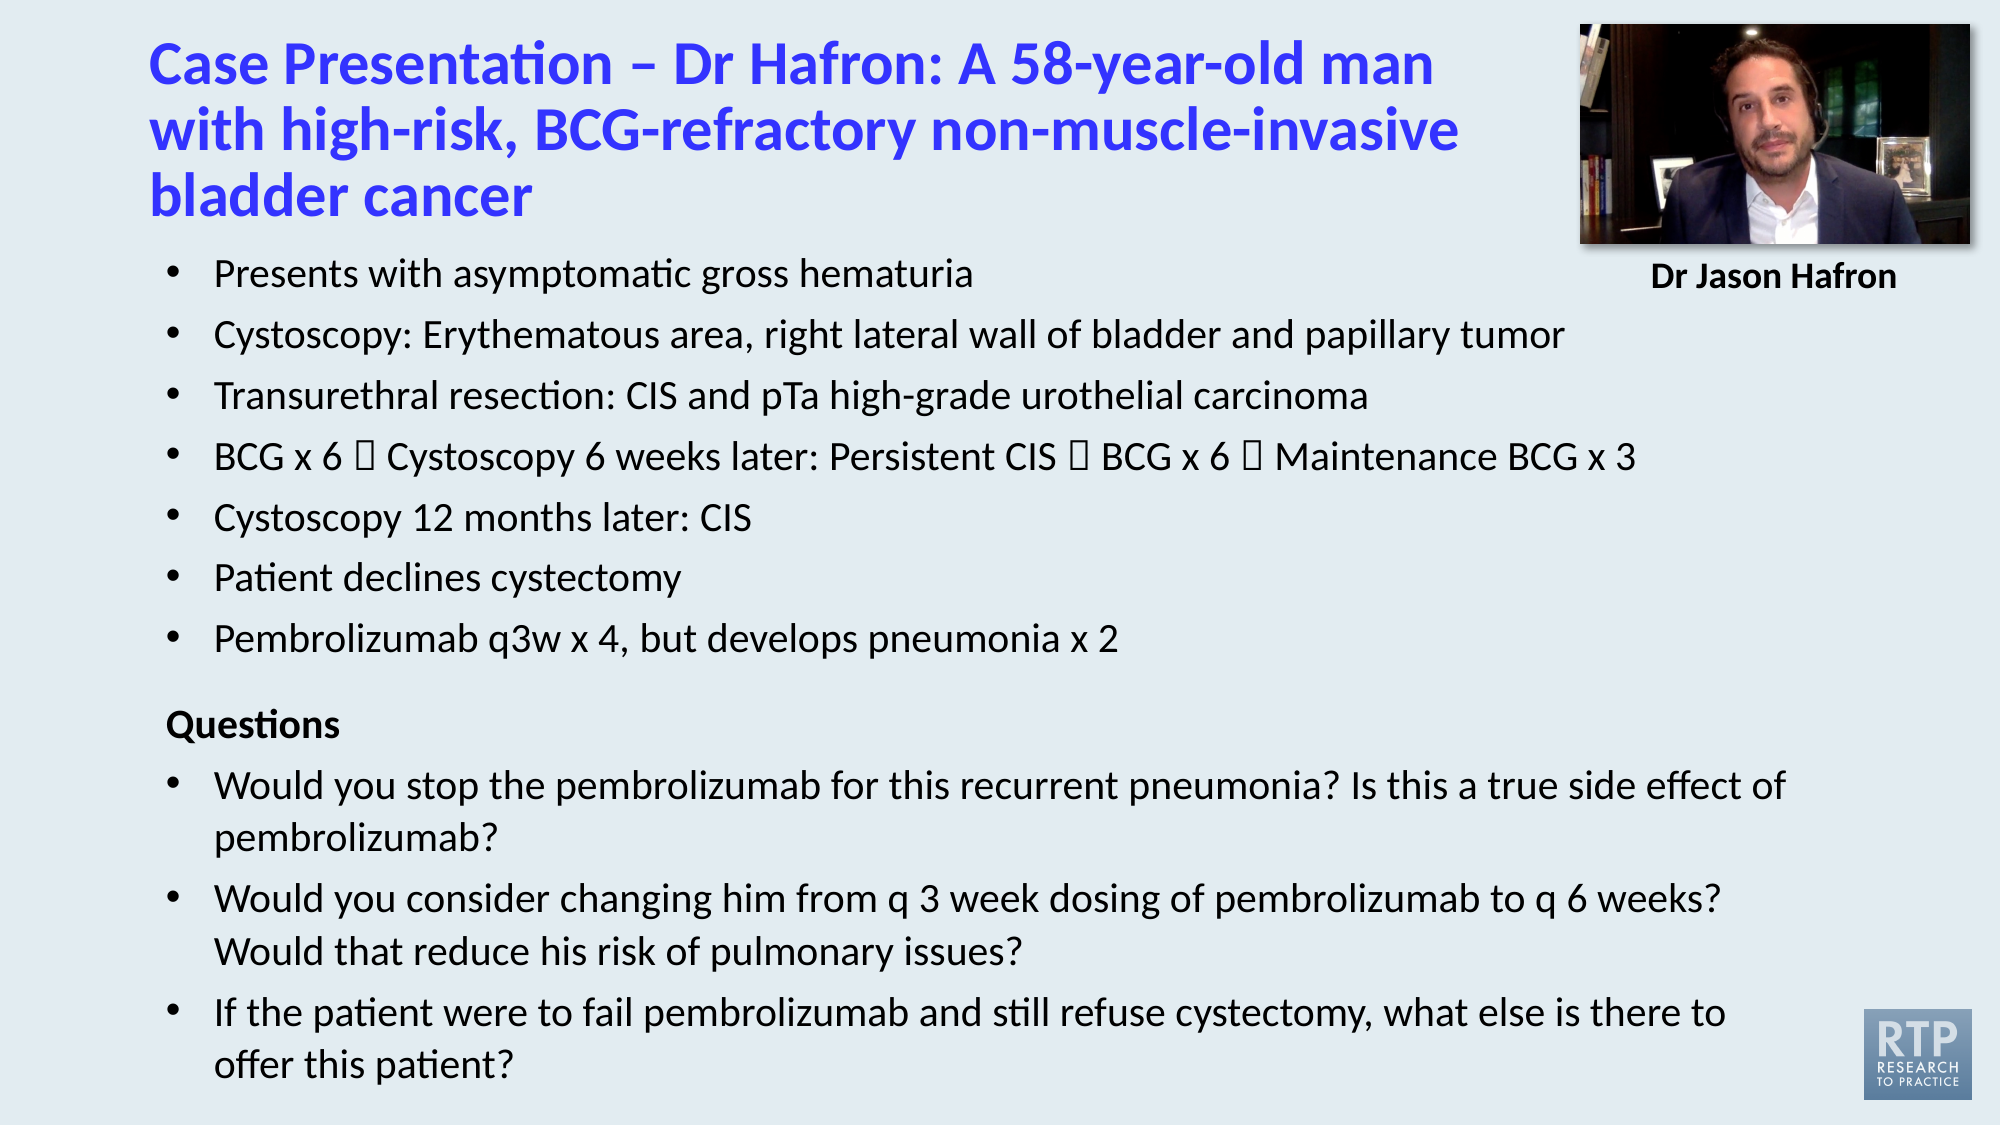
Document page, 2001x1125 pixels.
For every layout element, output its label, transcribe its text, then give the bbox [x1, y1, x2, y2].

picture [1579, 24, 1971, 244]
text_box Dr Jason Hafron [1580, 252, 1969, 304]
list Presents with asymptomatic gross hematuria Cystoscopy: Erythematous area, right lateral wall of bladder and papillary tumor Transurethral resection: CIS and pTa high-grade urothelial carcinoma BCG x 6  Cystoscopy 6 weeks later: Persistent CIS  BCG x 6  Maintenance BCG x 3 Cystoscopy 12 months later: CIS Patient declines cystectomy Pembrolizumab q3w x 4, but develops pneumonia x 2 Questions Would you stop the pembrolizumab for this recurrent pneumonia? Is this a true side effect of pembrolizumab? Would you consider changing him from q 3 week dosing of pembrolizumab to q 6 weeks? Would that reduce his risk of pulmonary issues? If the patient were to fail pembrolizumab and still refuse cystectomy, what else is there to offer this patient? [149, 243, 1792, 1125]
title Case Presentation – Dr Hafron: A 58-year-old man with high-risk, BCG-refractory non-muscle-invasive bladder cancer [149, 36, 1532, 225]
